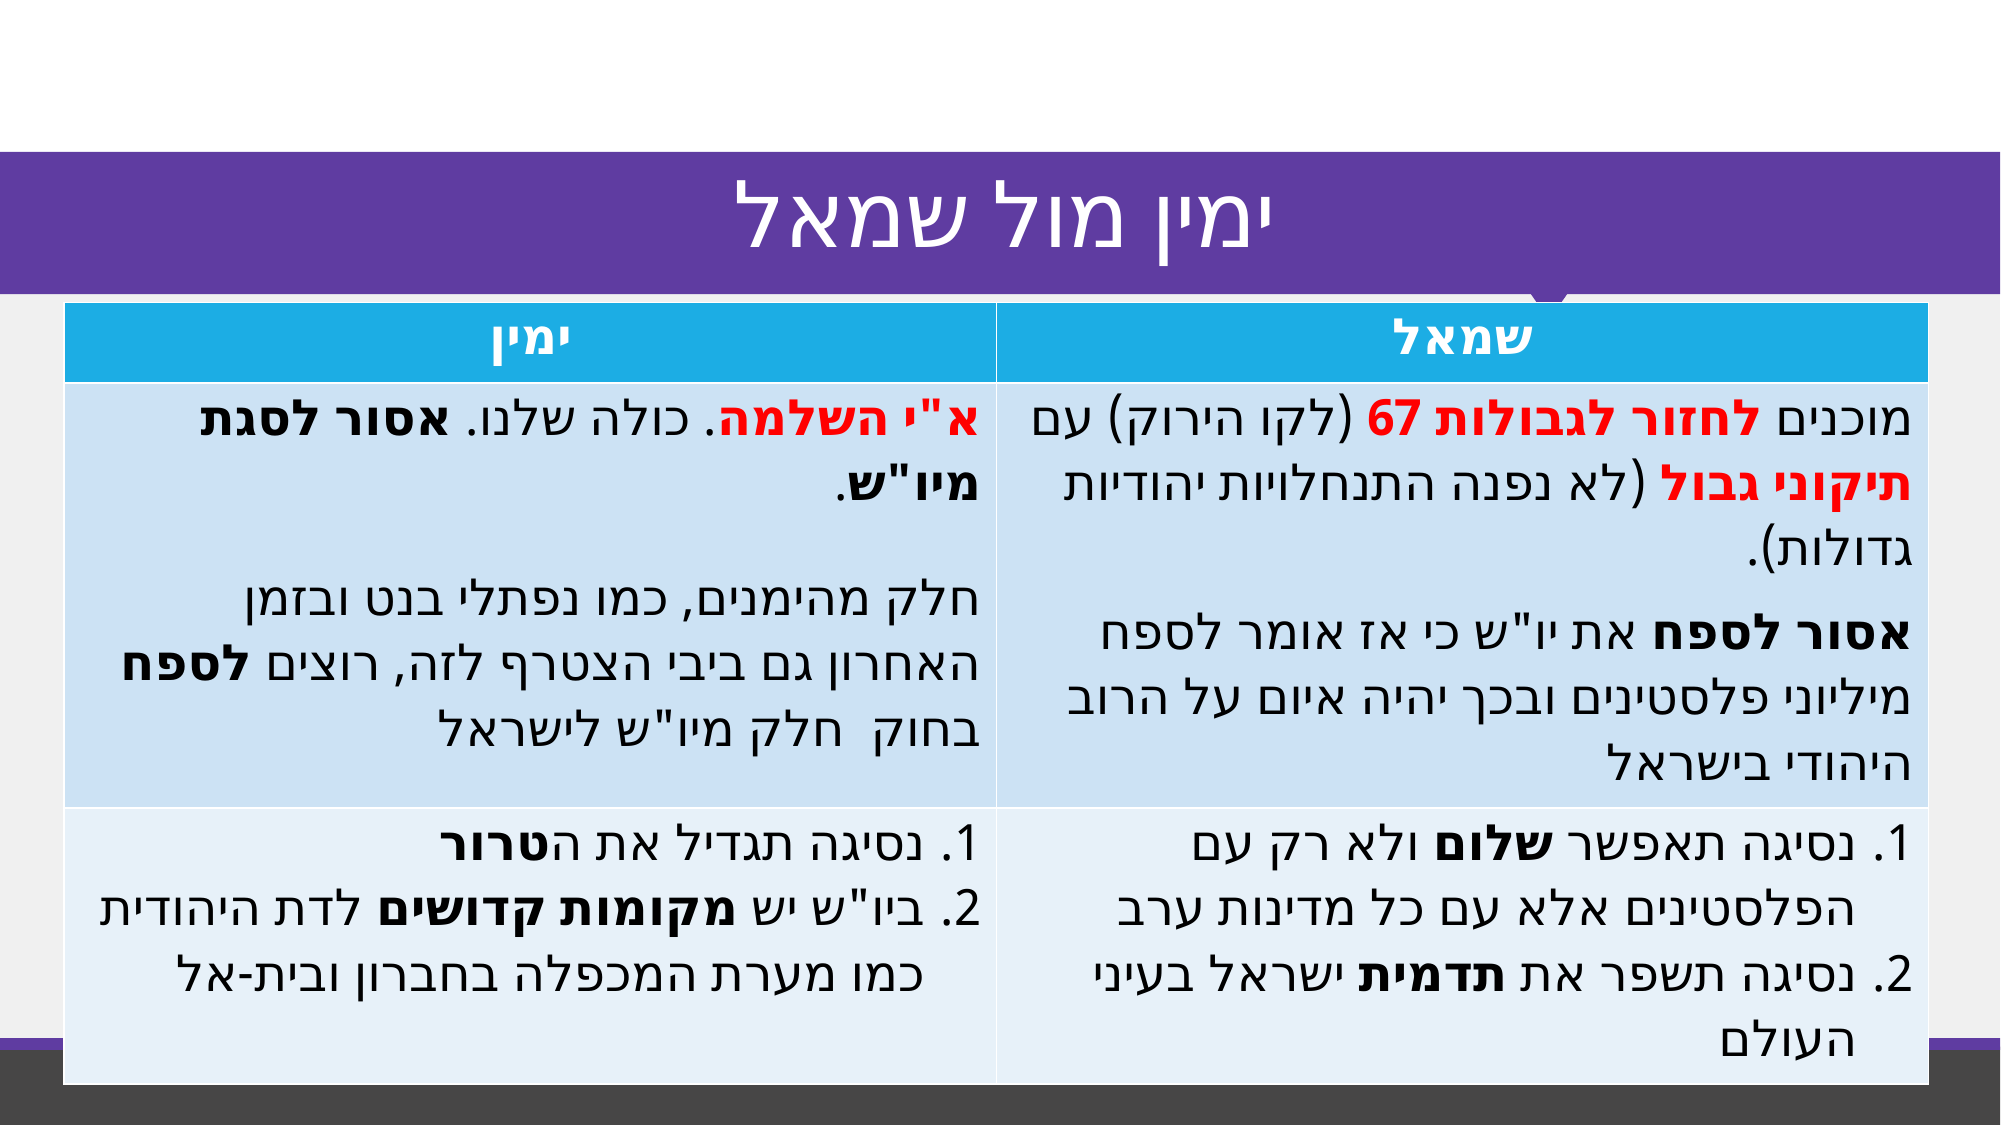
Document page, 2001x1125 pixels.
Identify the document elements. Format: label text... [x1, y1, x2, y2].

title ימין מול שמאל [180, 36, 1830, 275]
table_cell נסיגה תגדיל את הטרור ביו"ש יש מקומות קדושים לדת היהודית כמו מערת המכפלה בחברון ובית-אל [65, 809, 996, 1083]
table_cell נסיגה תאפשר שלום ולא רק עם הפלסטינים אלא עם כל מדינות ערב נסיגה תשפר את תדמית ישראל בעיני העולם [997, 809, 1928, 1083]
table_cell מוכנים לחזור לגבולות 67 (לקו הירוק) עם תיקוני גבול (לא נפנה התנחלויות יהודיות גדולות). אסור לספח את יו"ש כי אז אומר לספח מיליוני פלסטינים ובכך יהיה איום על הרוב היהודי בישראל [997, 384, 1928, 807]
table_cell א"י השלמה. כולה שלנו. אסור לסגת מיו"ש. חלק מהימנים, כמו נפתלי בנט ובזמן האחרון גם ביבי הצטרף לזה, רוצים לספח בחוק חלק מיו"ש לישראל [65, 384, 996, 807]
table_header שמאל [997, 303, 1928, 382]
table_header ימין [65, 303, 996, 382]
